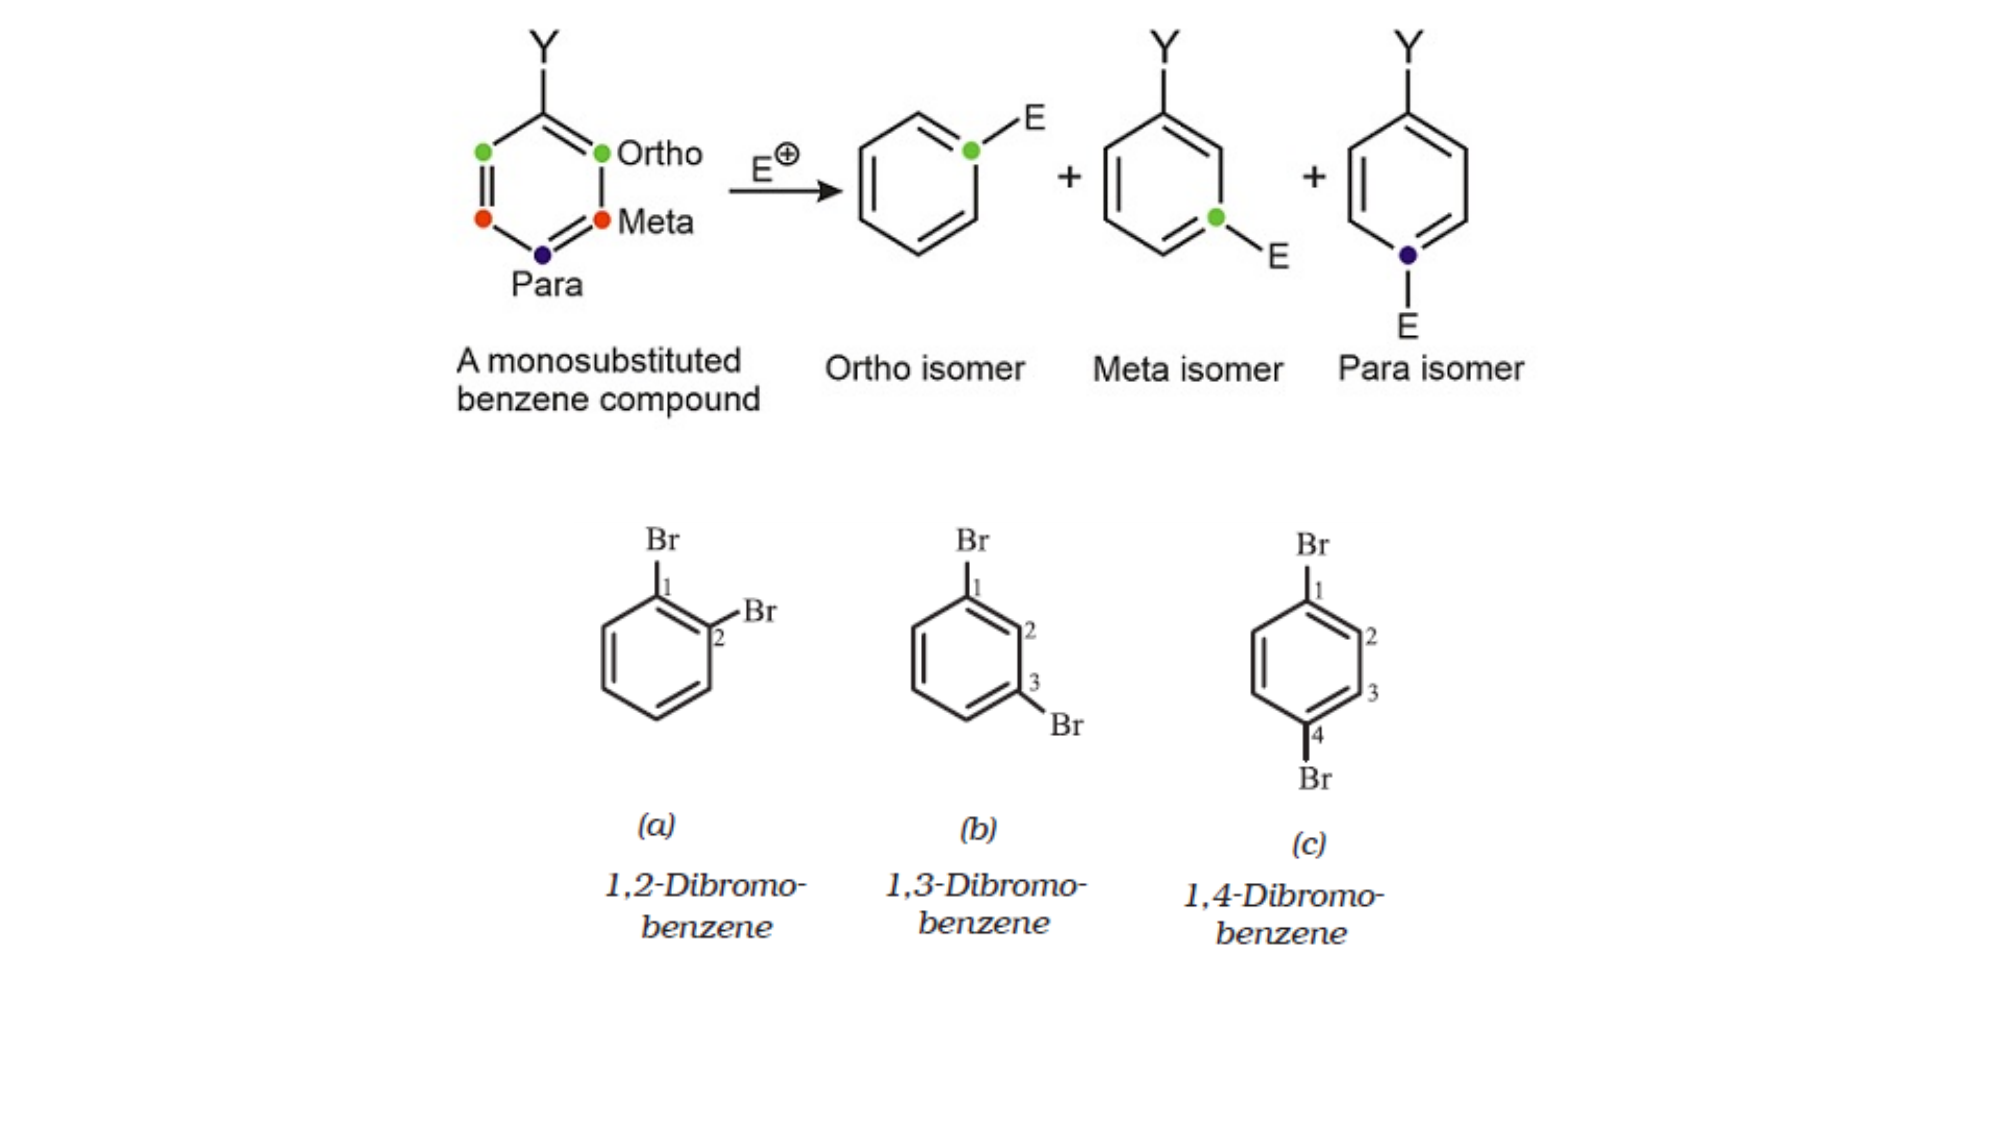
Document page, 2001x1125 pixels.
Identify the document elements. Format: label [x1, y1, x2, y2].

picture [573, 521, 1391, 953]
picture [420, 13, 1544, 435]
